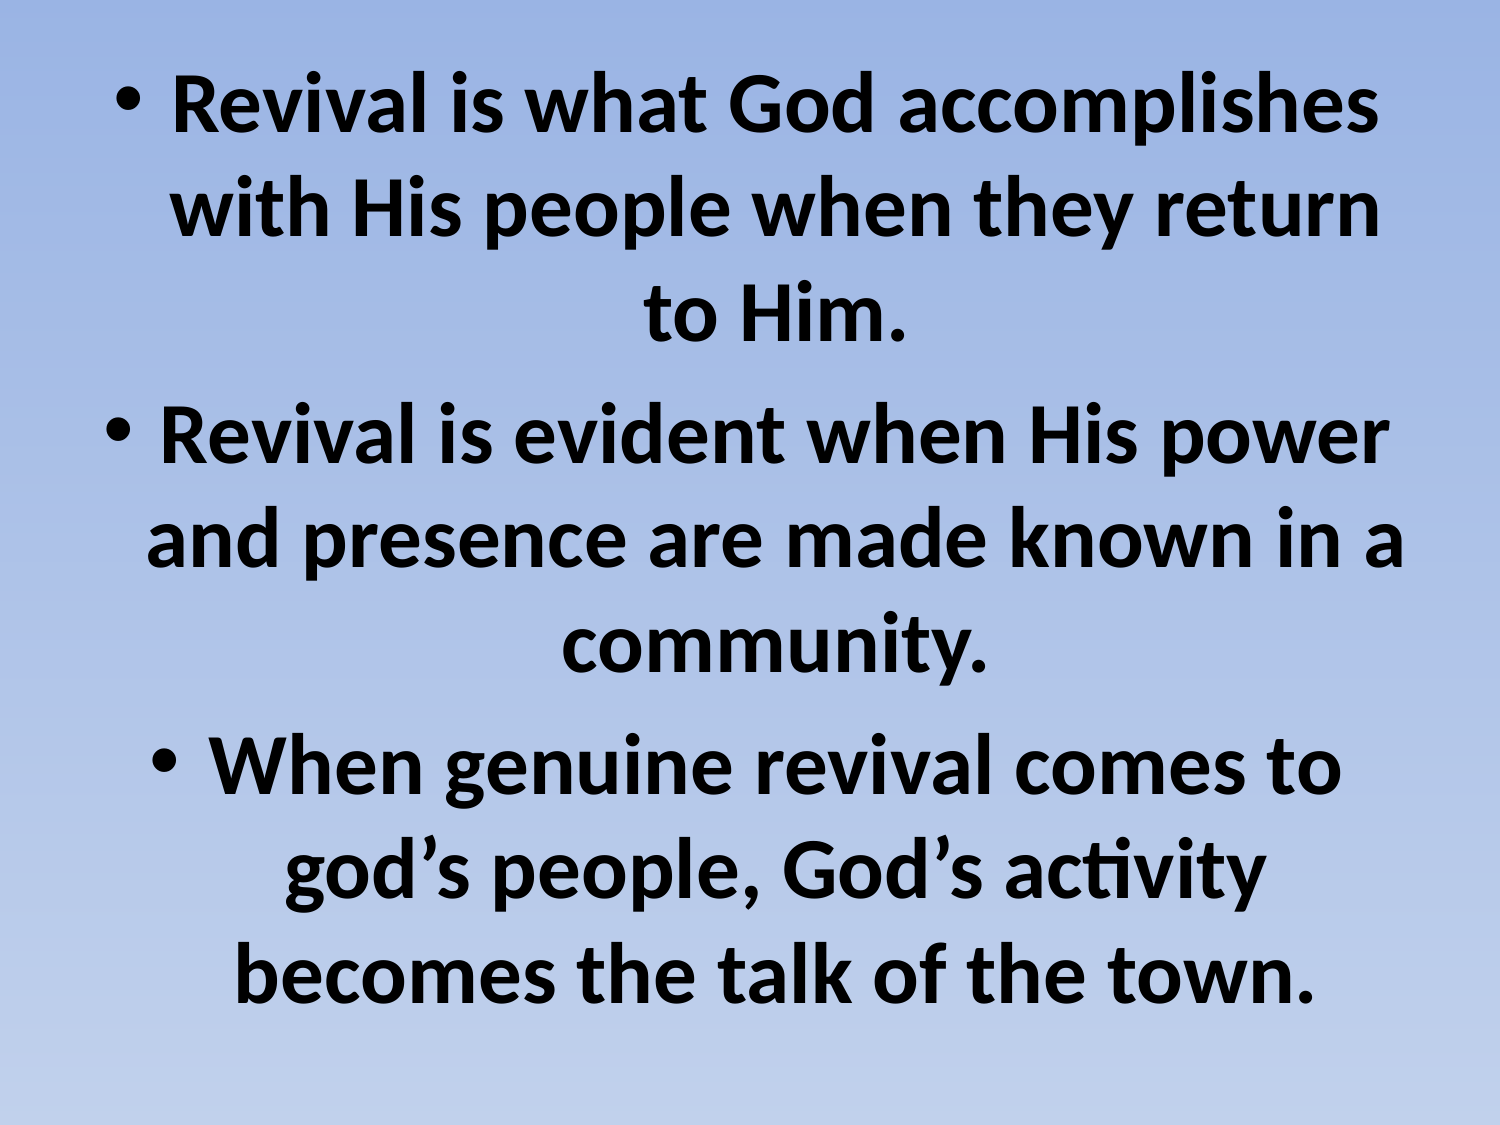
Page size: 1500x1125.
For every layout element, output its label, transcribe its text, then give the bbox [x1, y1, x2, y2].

list Revival is what God accomplishes with His people when they return to Him. Revival is evident when His power and presence are made known in a community. When genuine revival comes to god’s people, God’s activity becomes the talk of the town. [75, 37, 1425, 1125]
